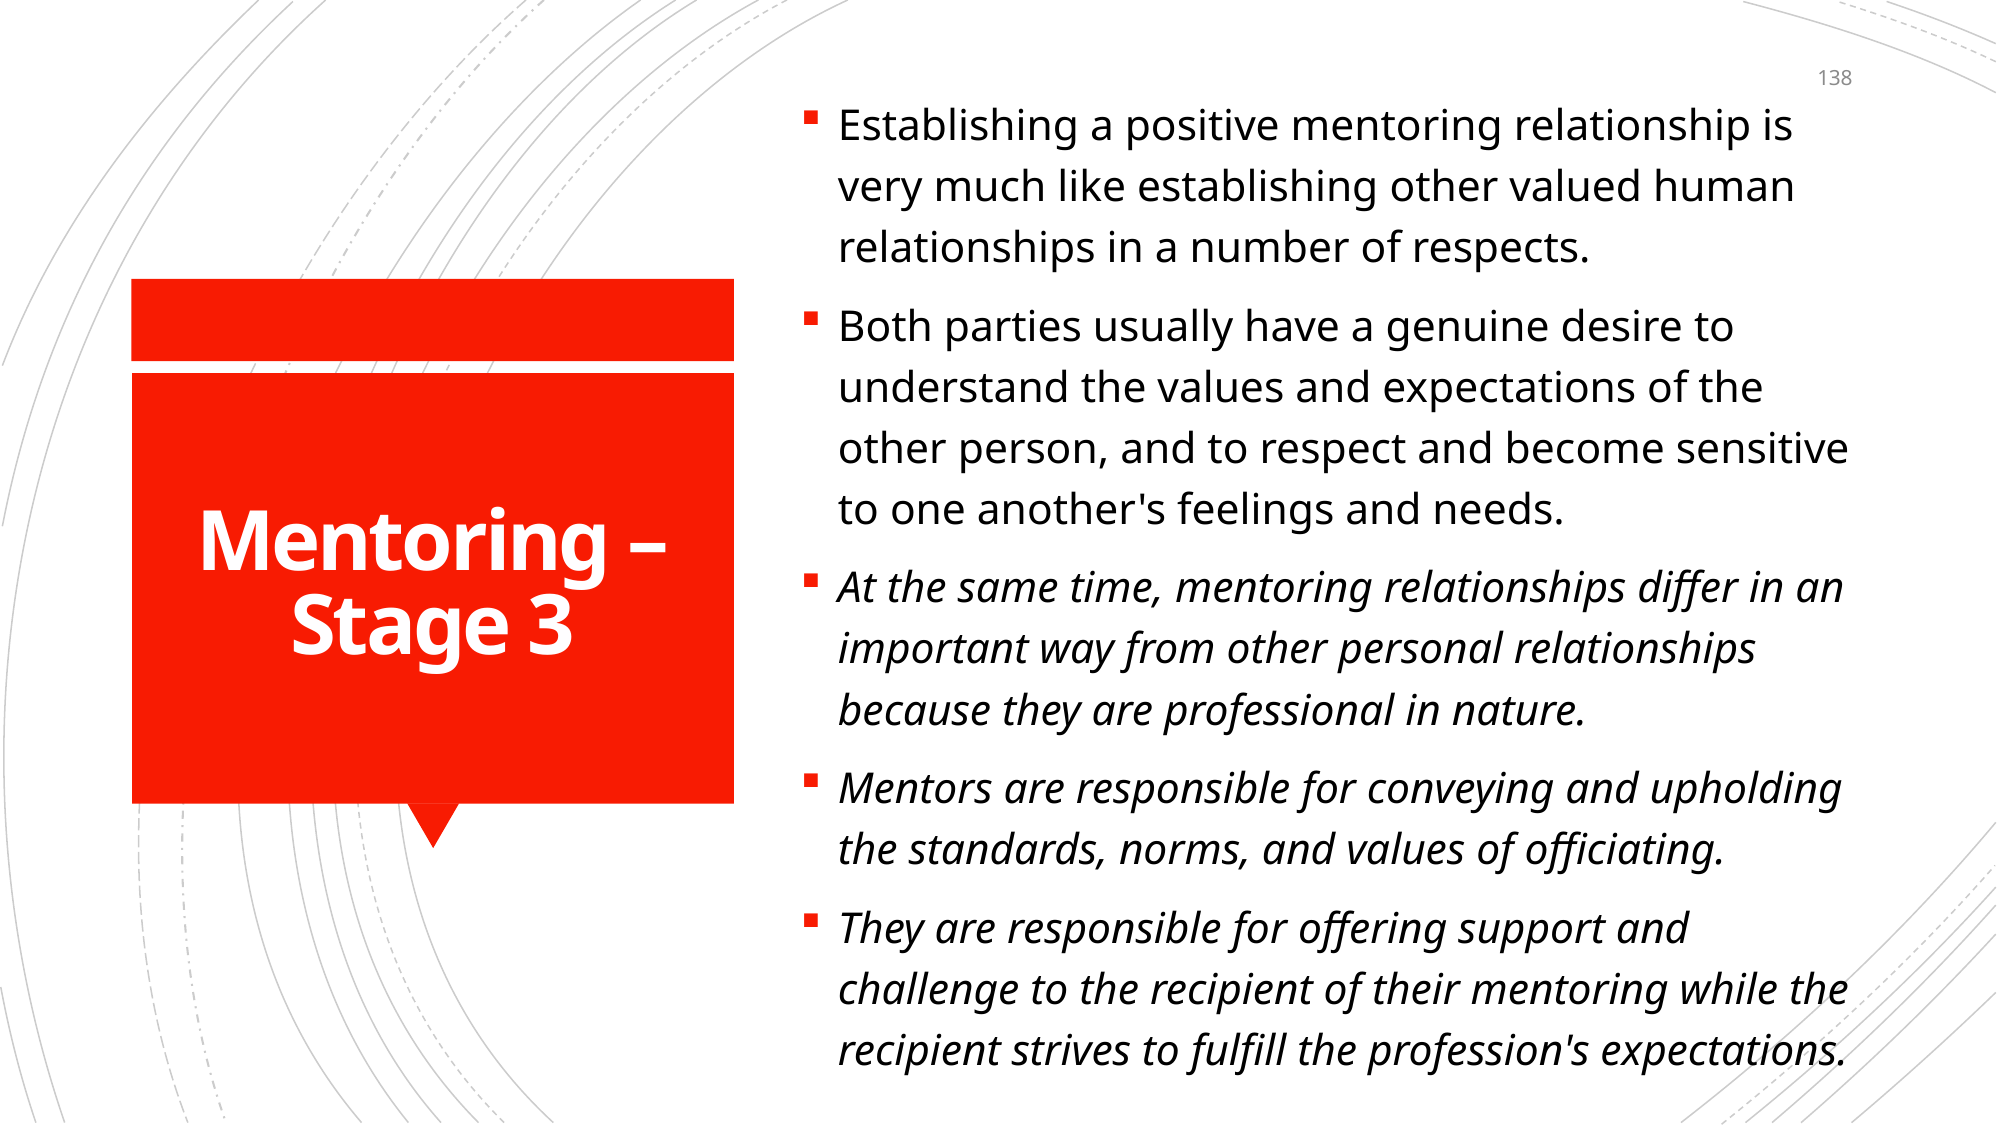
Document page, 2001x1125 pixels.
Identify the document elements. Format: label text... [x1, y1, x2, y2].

slide_number 138 [1717, 52, 1868, 105]
title Mentoring – Stage 3 [145, 385, 720, 789]
list Establishing a positive mentoring relationship is very much like establishing other valued human relationships in a number of respects. Both parties usually have a genuine desire to understand the values and expectations of the other person, and to respect and become sensitive to one another's feelings and needs. At the same time, mentoring relationships differ in an important way from other personal relationships because they are professional in nature. Mentors are responsible for conveying and upholding the standards, norms, and values of officiating. They are responsible for offering support and challenge to the recipient of their mentoring while the recipient strives to fulfill the profession's expectations. [785, 79, 1888, 1125]
